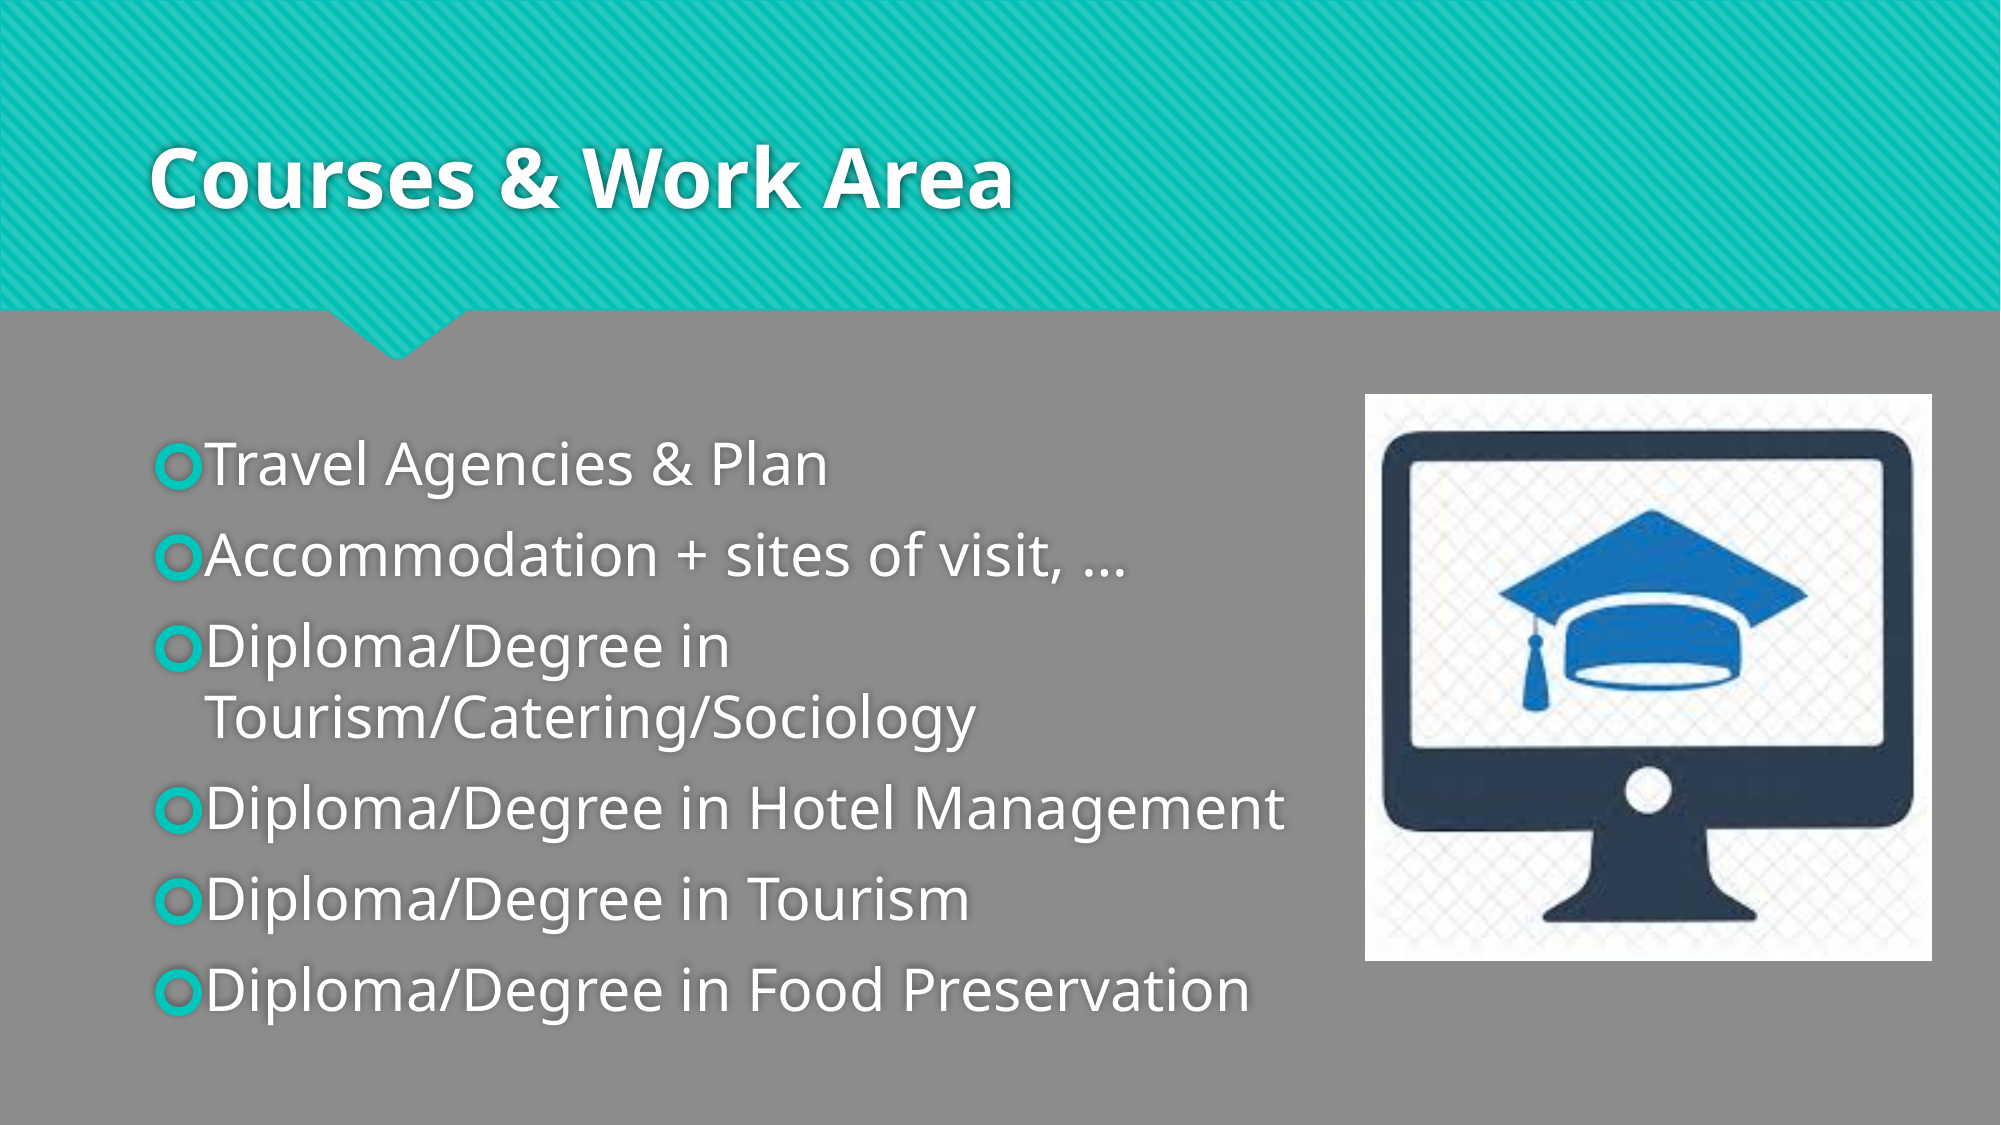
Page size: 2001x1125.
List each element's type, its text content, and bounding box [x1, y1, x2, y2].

picture [1, 1, 1999, 357]
title Courses & Work Area [132, 73, 1868, 233]
list Travel Agencies & Plan Accommodation + sites of visit, … Diploma/Degree in Tourism/Catering/Sociology Diploma/Degree in Hotel Management Diploma/Degree in Tourism Diploma/Degree in Food Preservation [137, 367, 1304, 1082]
picture [1365, 393, 1932, 961]
